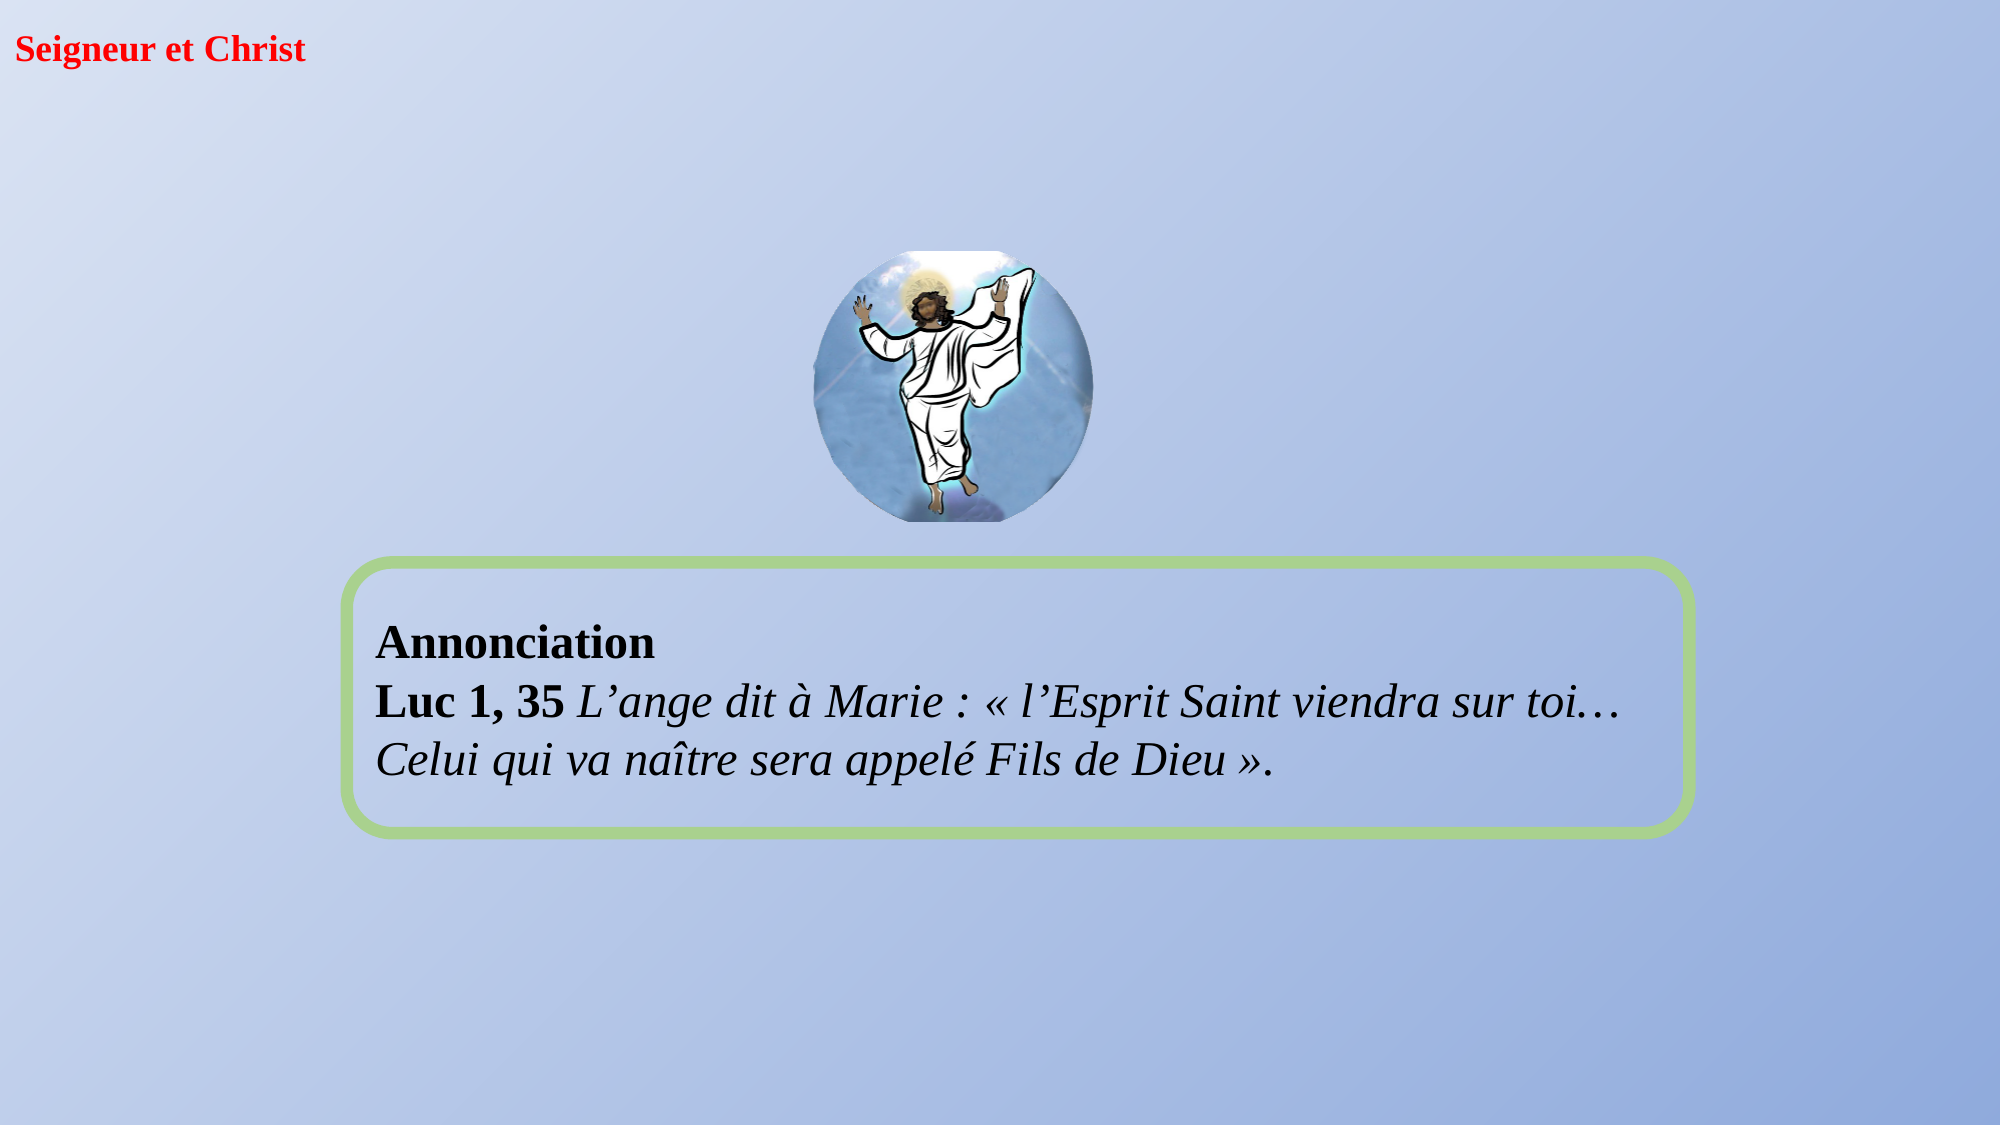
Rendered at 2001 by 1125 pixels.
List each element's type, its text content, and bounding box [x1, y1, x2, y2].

text_box Seigneur et Christ [0, 16, 323, 76]
picture [768, 251, 1130, 522]
text_box Annonciation Luc 1, 35 L’ange dit à Marie : « l’Esprit Saint viendra sur toi… Celui qui va naître sera appelé Fils de Dieu ». [346, 562, 1690, 834]
